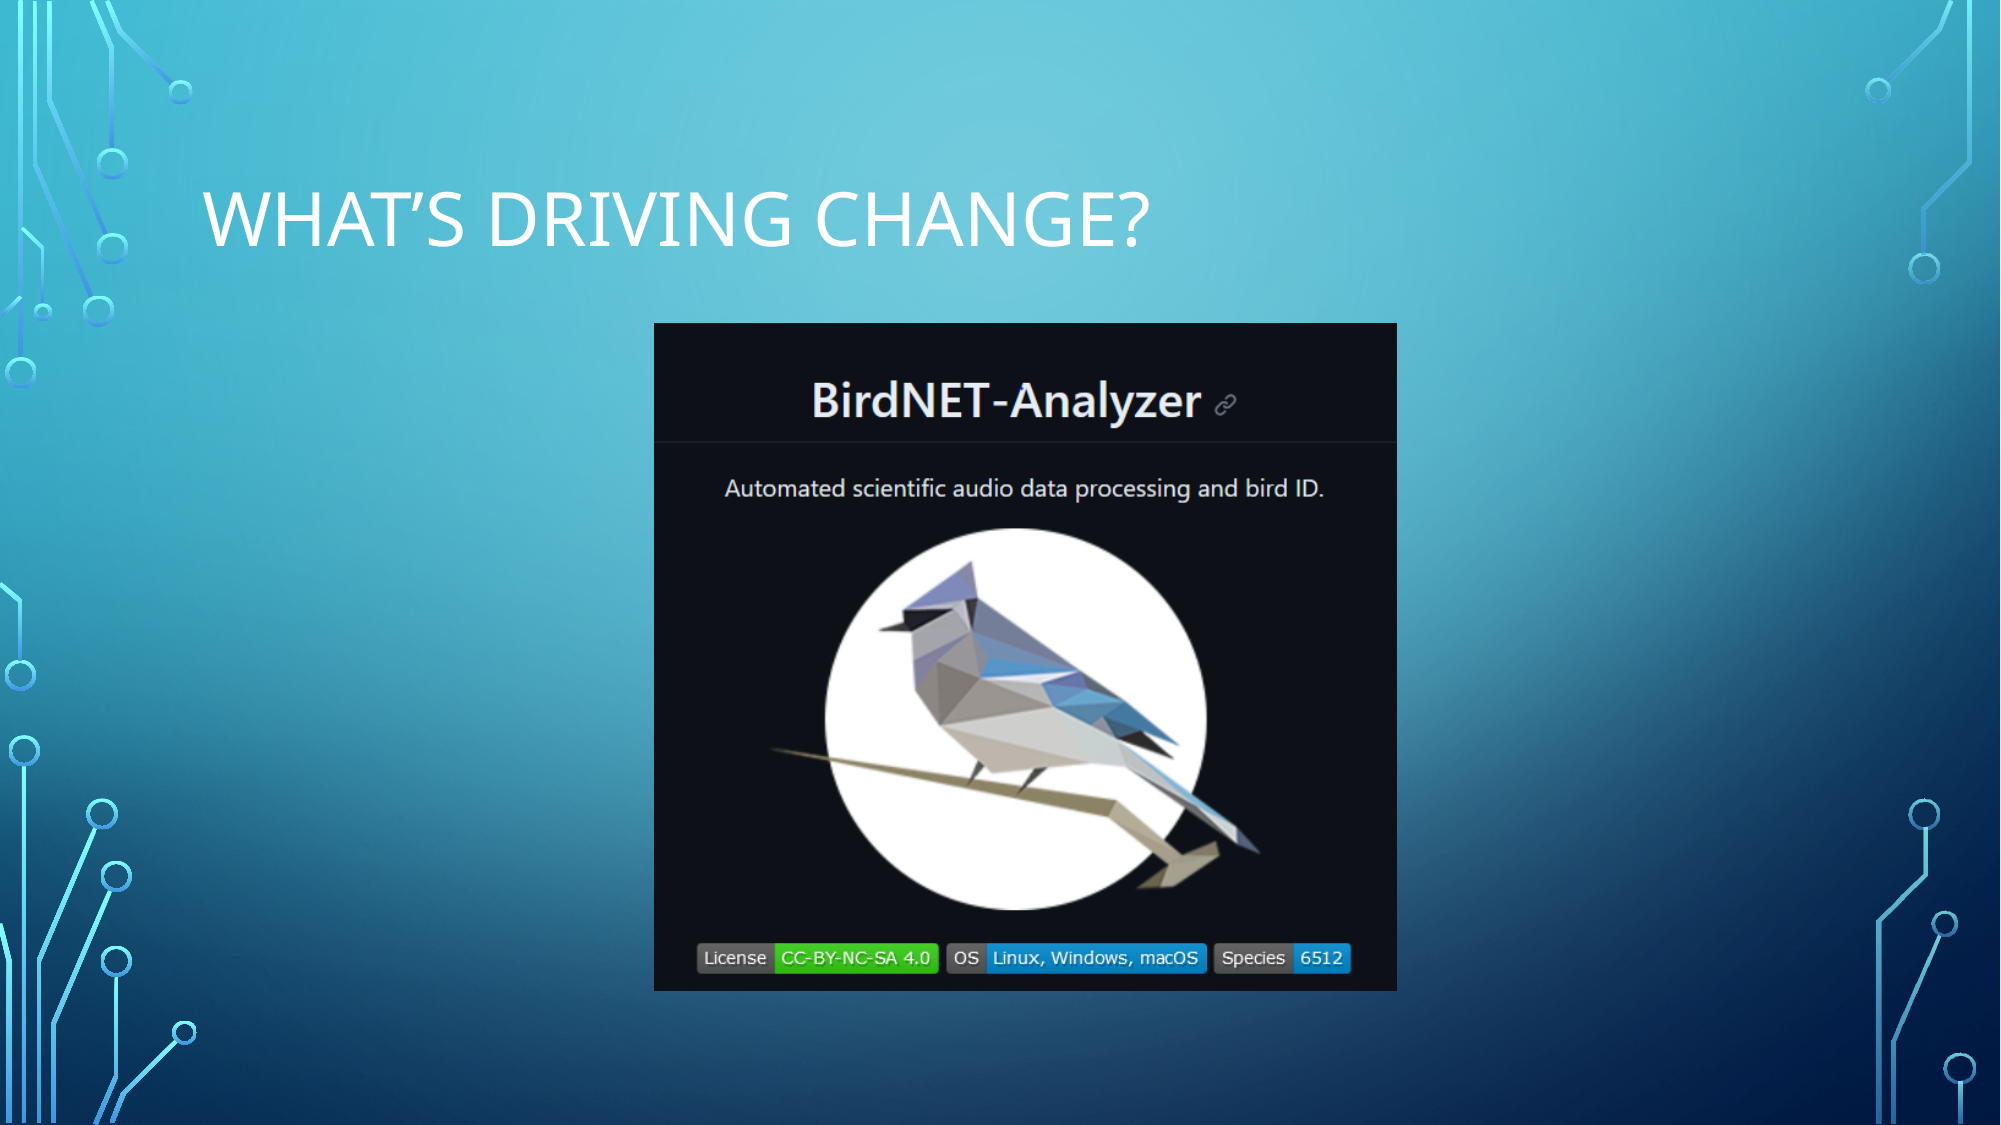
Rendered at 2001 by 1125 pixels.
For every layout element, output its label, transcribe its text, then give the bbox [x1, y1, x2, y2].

picture [654, 323, 1397, 991]
title WHAT’s DRIVING CHANGE? [187, 101, 1813, 344]
